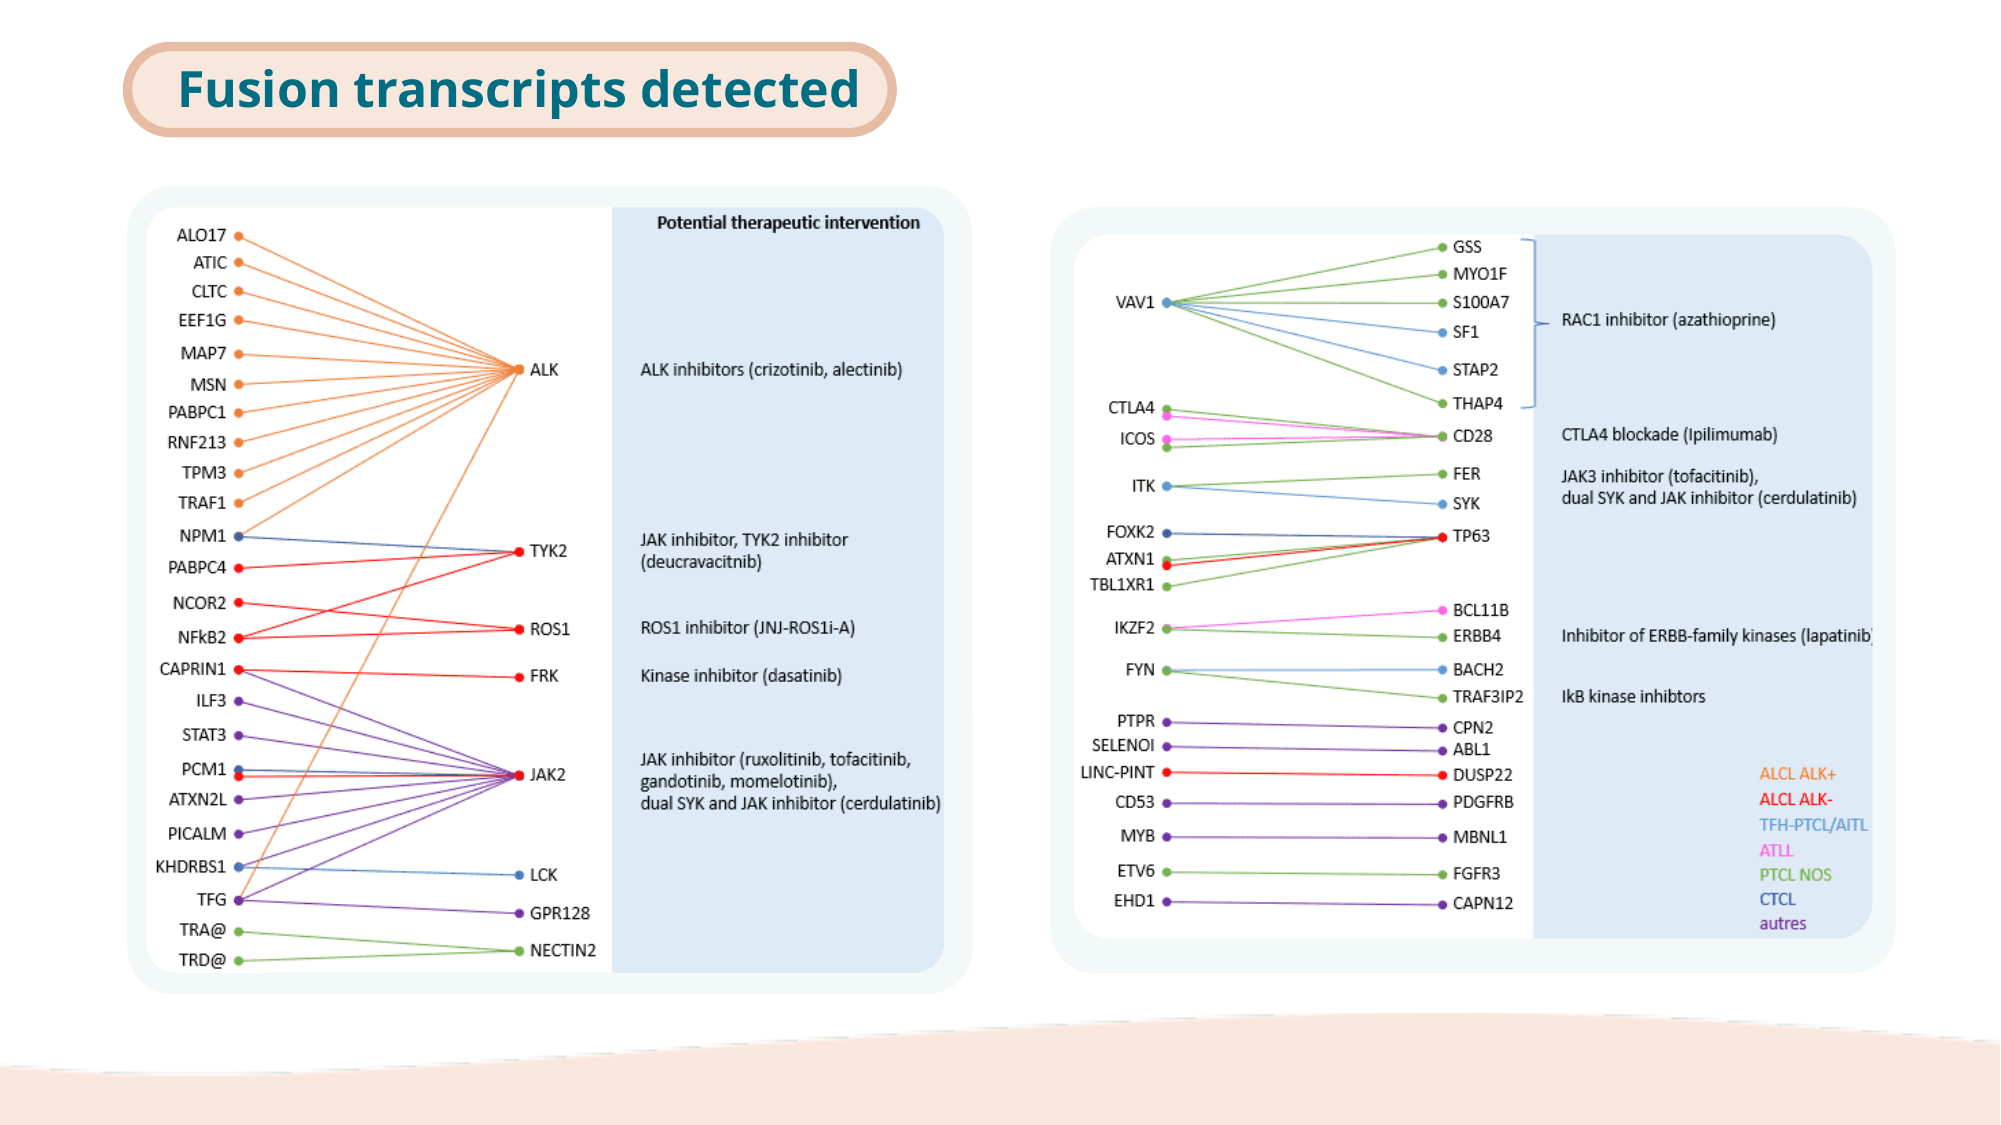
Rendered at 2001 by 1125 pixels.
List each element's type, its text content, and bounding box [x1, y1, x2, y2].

text_box [1049, 206, 1897, 974]
picture [0, 1013, 2000, 1125]
text_box [126, 53, 876, 134]
picture [1073, 234, 1873, 939]
text_box [153, 45, 867, 49]
text_box [126, 185, 974, 995]
text_box Fusion transcripts detected [146, 49, 893, 125]
picture [146, 207, 945, 973]
